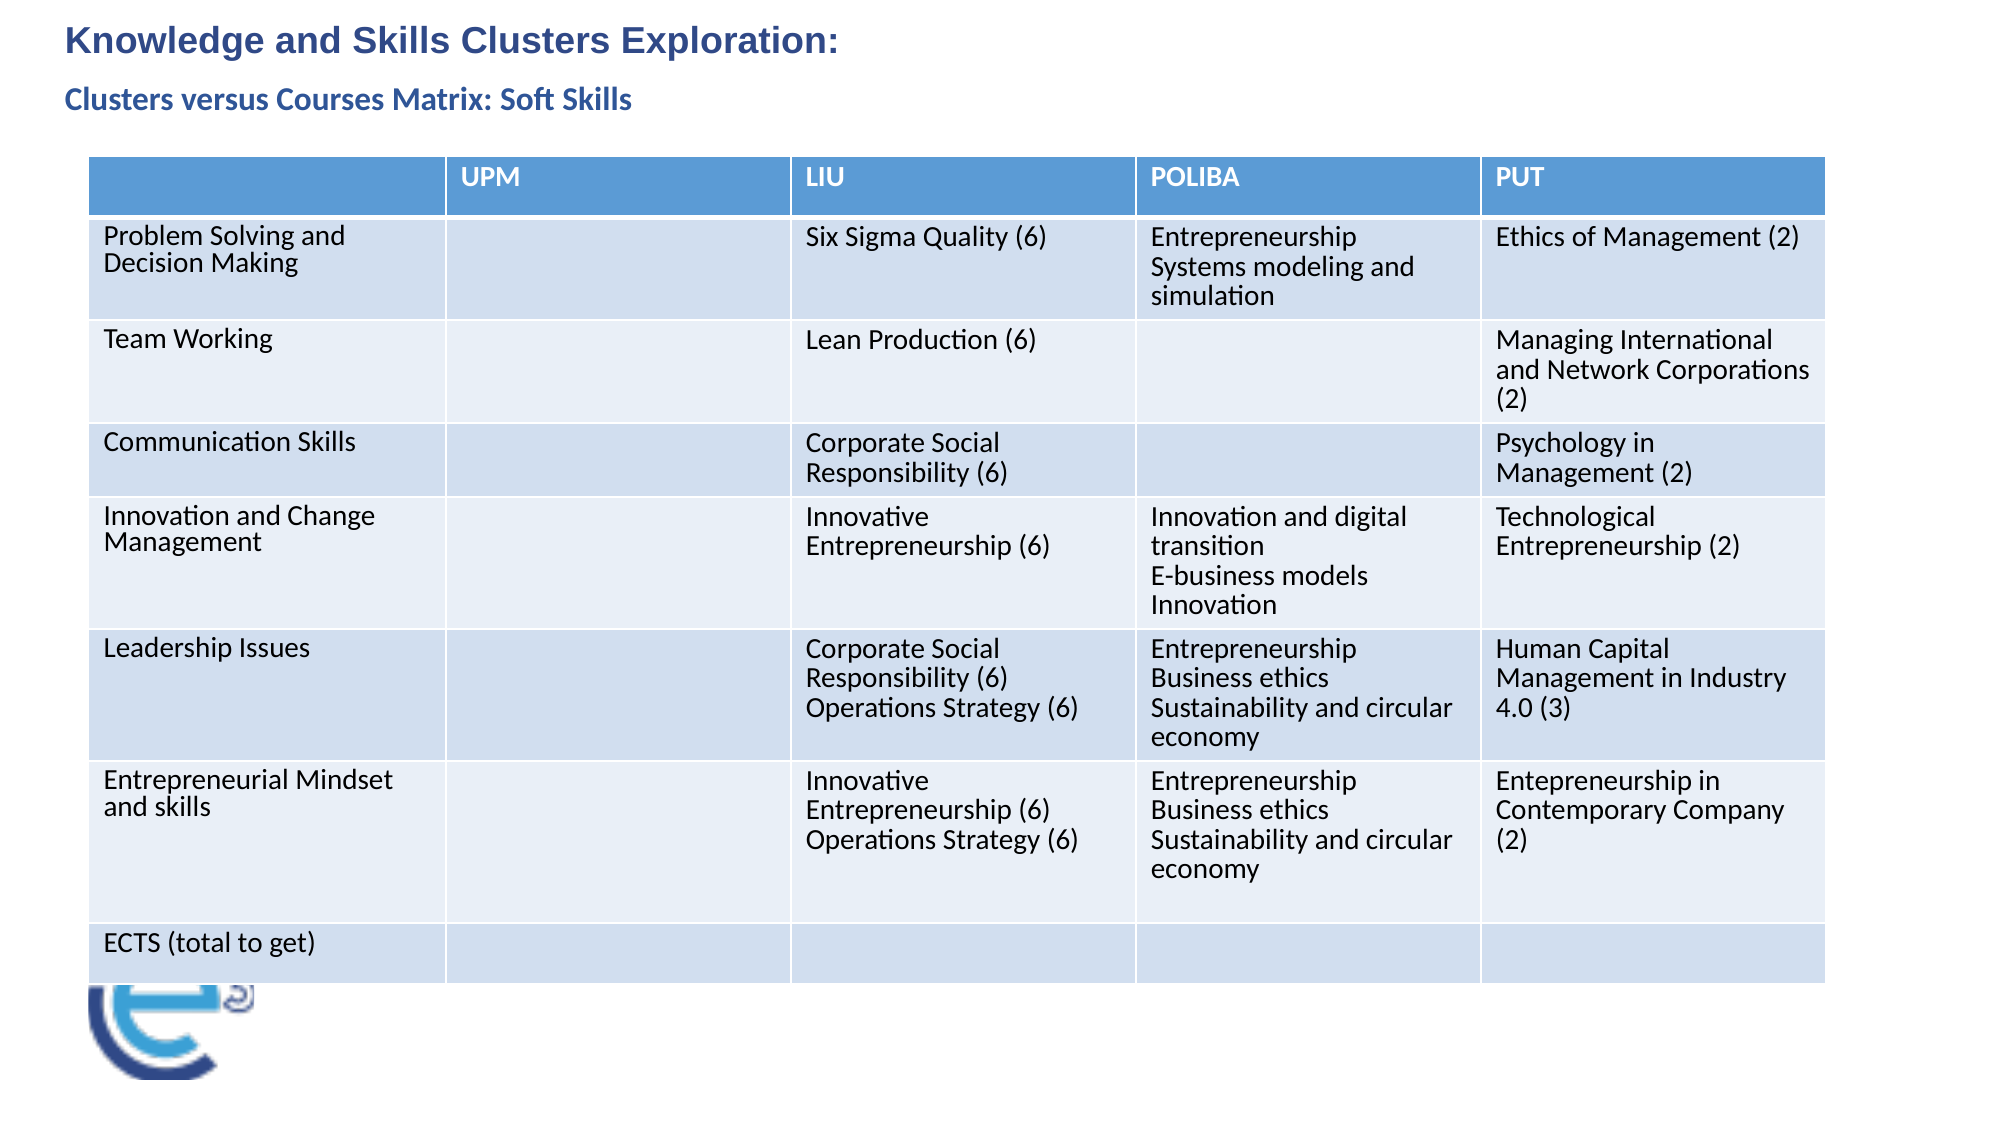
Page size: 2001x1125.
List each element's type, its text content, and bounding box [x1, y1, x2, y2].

table_cell Leadership Issues [89, 630, 445, 760]
table_header UPM [447, 157, 790, 215]
picture [88, 948, 255, 1080]
table_cell Corporate Social Responsibility (6) Operations Strategy (6) [792, 630, 1135, 760]
table_header LIU [792, 157, 1135, 215]
table_cell [447, 220, 790, 319]
table_cell Innovation and Change Management [89, 498, 445, 628]
table_cell Entrepreneurship Business ethics Sustainability and circular economy [1137, 630, 1480, 760]
table_header POLIBA [1137, 157, 1480, 215]
table_cell Entrepreneurship Systems modeling and simulation [1137, 220, 1480, 319]
table_cell [447, 424, 790, 496]
table_cell Communication Skills [89, 424, 445, 496]
table_cell [1137, 321, 1480, 422]
table_cell Innovation and digital transition E-business models Innovation [1137, 498, 1480, 628]
table_cell Innovative Entrepreneurship (6) Operations Strategy (6) [792, 762, 1135, 922]
table_cell Ethics of Management (2) [1482, 220, 1825, 319]
table_cell Managing International and Network Corporations (2) [1482, 321, 1825, 422]
table_cell [447, 498, 790, 628]
table_header [89, 157, 445, 215]
table_cell Six Sigma Quality (6) [792, 220, 1135, 319]
table_header PUT [1482, 157, 1825, 215]
table_cell [447, 924, 790, 983]
table_cell [792, 924, 1135, 983]
table_cell ECTS (total to get) [89, 924, 445, 983]
table_cell Human Capital Management in Industry 4.0 (3) [1482, 630, 1825, 760]
table_cell Entrepreneurship Business ethics Sustainability and circular economy [1137, 762, 1480, 922]
list Knowledge and Skills Clusters Exploration: Clusters versus Courses Matrix: Soft Skills [31, 13, 1595, 265]
table_cell Team Working [89, 321, 445, 422]
table_cell Corporate Social Responsibility (6) [792, 424, 1135, 496]
table_cell [447, 321, 790, 422]
table_cell [1137, 924, 1480, 983]
table_cell Psychology in Management (2) [1482, 424, 1825, 496]
title [1595, 59, 1863, 278]
table_cell [1482, 924, 1825, 983]
table_cell [447, 762, 790, 922]
table_cell [447, 630, 790, 760]
table_cell Lean Production (6) [792, 321, 1135, 422]
table_cell [1137, 424, 1480, 496]
table_cell Innovative Entrepreneurship (6) [792, 498, 1135, 628]
table_cell Technological Entrepreneurship (2) [1482, 498, 1825, 628]
table_cell Entrepreneurial Mindset and skills [89, 762, 445, 922]
table_cell Entepreneurship in Contemporary Company (2) [1482, 762, 1825, 922]
table_cell Problem Solving and Decision Making [89, 220, 445, 319]
